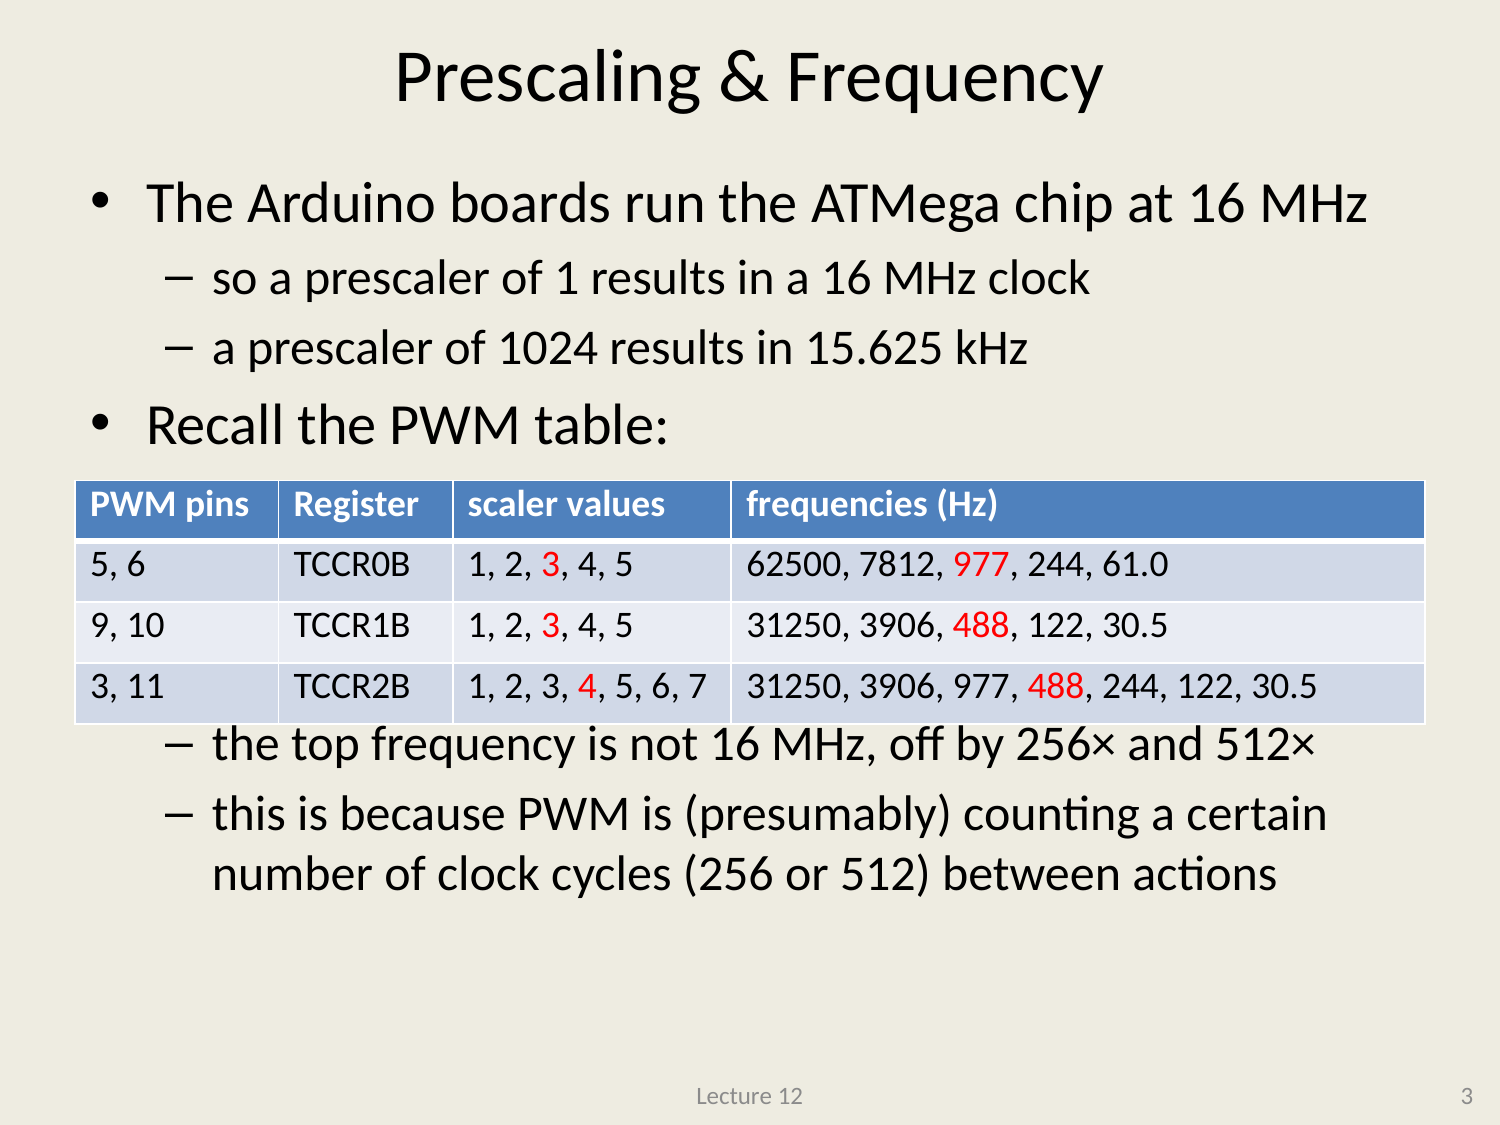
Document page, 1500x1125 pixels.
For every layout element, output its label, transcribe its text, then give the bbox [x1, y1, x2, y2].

title Prescaling & Frequency [75, 11, 1425, 131]
table_cell 3, 11 [76, 664, 278, 723]
table_header Register [279, 481, 452, 538]
table_cell 31250, 3906, 488, 122, 30.5 [732, 603, 1424, 662]
table_cell TCCR2B [279, 664, 452, 723]
table_cell 5, 6 [76, 544, 278, 601]
slide_number 3 [1138, 1064, 1489, 1125]
table_cell TCCR1B [279, 603, 452, 662]
table_cell 9, 10 [76, 603, 278, 662]
table_header PWM pins [76, 481, 278, 538]
table_header scaler values [454, 481, 730, 538]
table_cell 62500, 7812, 977, 244, 61.0 [732, 544, 1424, 601]
table_cell 1, 2, 3, 4, 5 [454, 544, 730, 601]
table_cell 31250, 3906, 977, 488, 244, 122, 30.5 [732, 664, 1424, 723]
table_header frequencies (Hz) [732, 481, 1424, 538]
table_cell 1, 2, 3, 4, 5 [454, 603, 730, 662]
table_cell 1, 2, 3, 4, 5, 6, 7 [454, 664, 730, 723]
list The Arduino boards run the ATMega chip at 16 MHz so a prescaler of 1 results in a 16 MHz clock a prescaler of 1024 results in 15.625 kHz Recall the PWM table: the top frequency is not 16 MHz, off by 256× and 512× this is because PWM is (presumably) counting a certain number of clock cycles (256 or 512) between actions [75, 156, 1425, 480]
list The Arduino boards run the ATMega chip at 16 MHz so a prescaler of 1 results in a 16 MHz clock a prescaler of 1024 results in 15.625 kHz Recall the PWM table: the top frequency is not 16 MHz, off by 256× and 512× this is because PWM is (presumably) counting a certain number of clock cycles (256 or 512) between actions [75, 725, 1425, 1065]
footer Lecture 12 [512, 1064, 988, 1125]
table_cell TCCR0B [279, 544, 452, 601]
